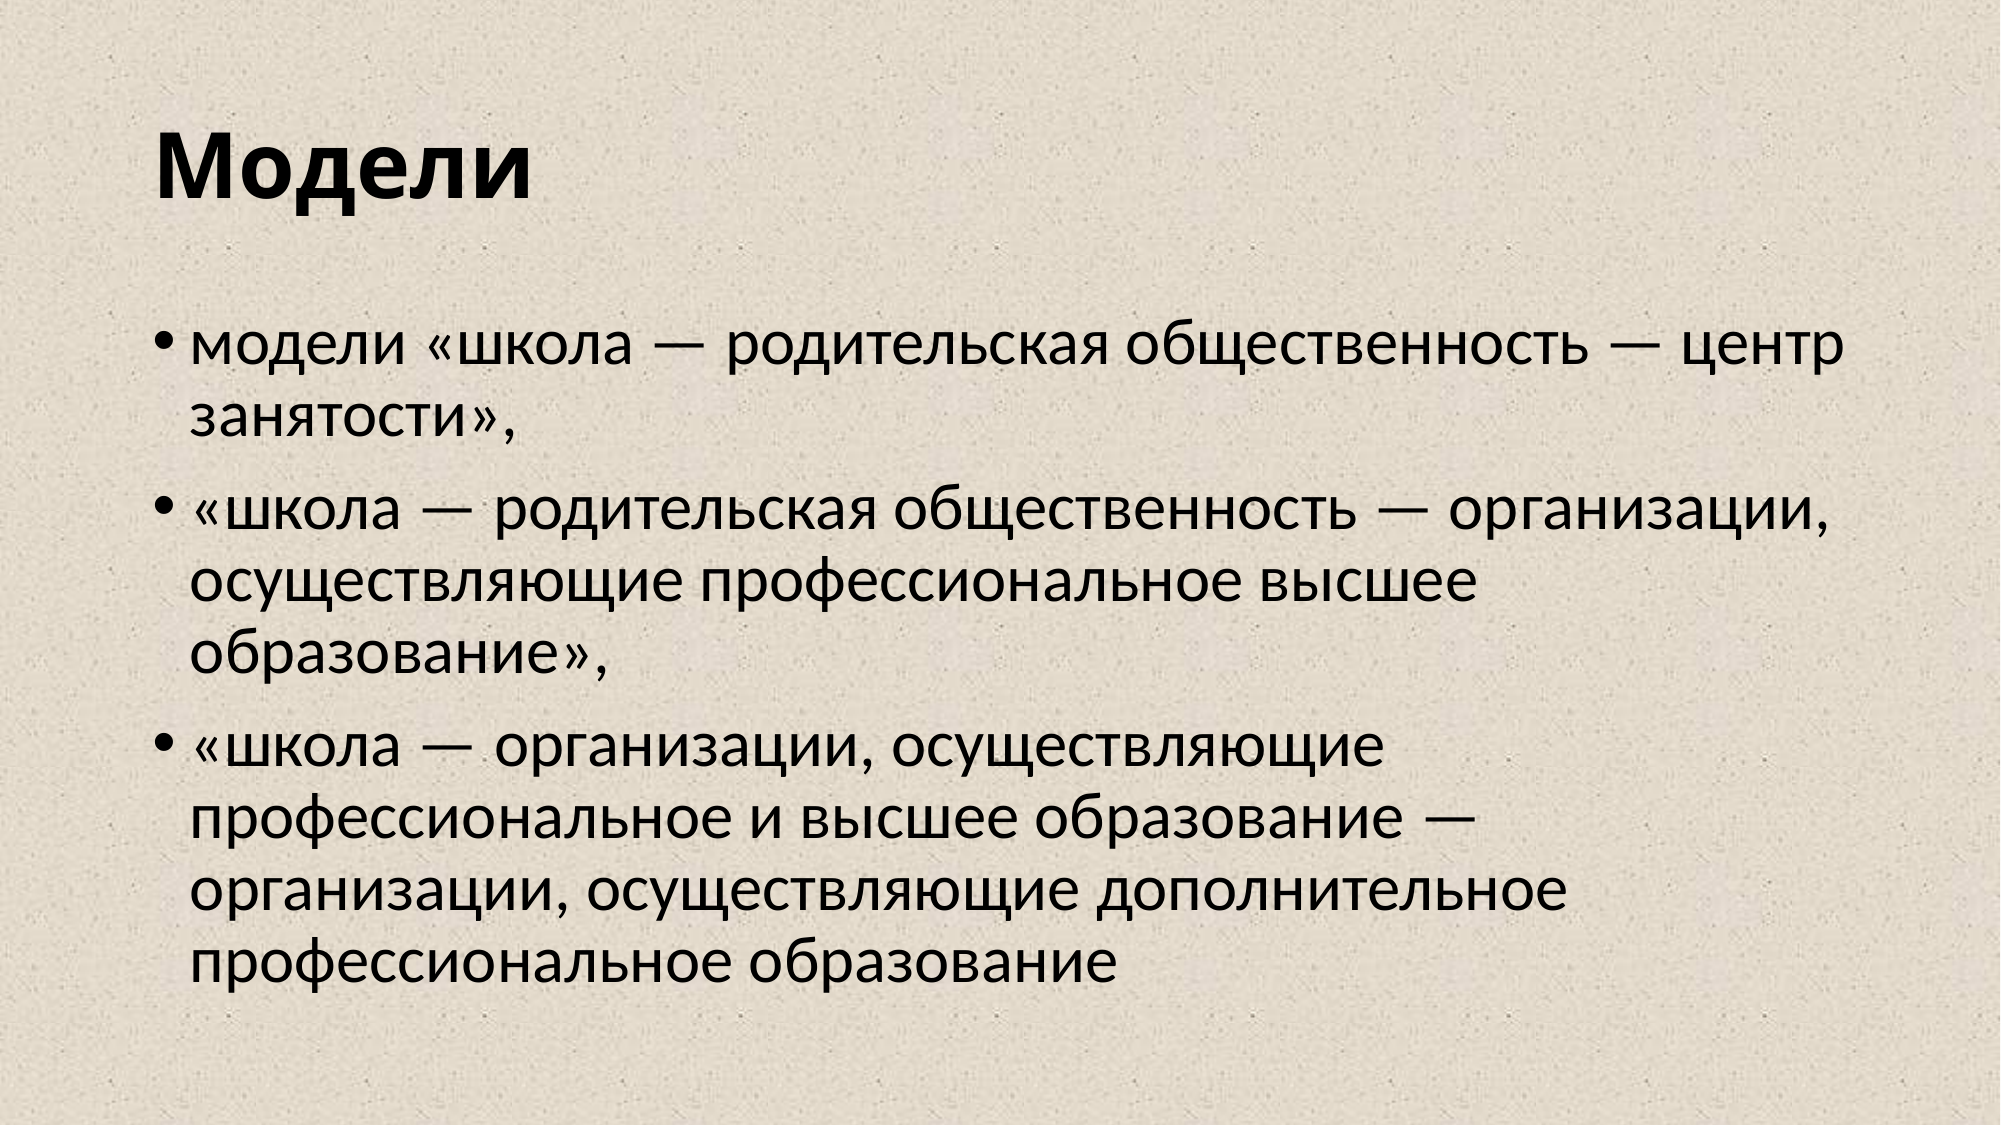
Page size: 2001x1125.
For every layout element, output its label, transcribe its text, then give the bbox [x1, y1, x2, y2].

title Модели [137, 59, 1863, 278]
picture [0, 0, 2001, 1125]
list модели «школа — родительская общественность — центр занятости», «школа — родительская общественность — ор­ганизации, осуществляющие профессиональное высшее образование», «школа — организации, осуществляющие профессиональное и высшее образование — организации, осуществляющие дополнительное профессиональное образование [137, 299, 1863, 1014]
